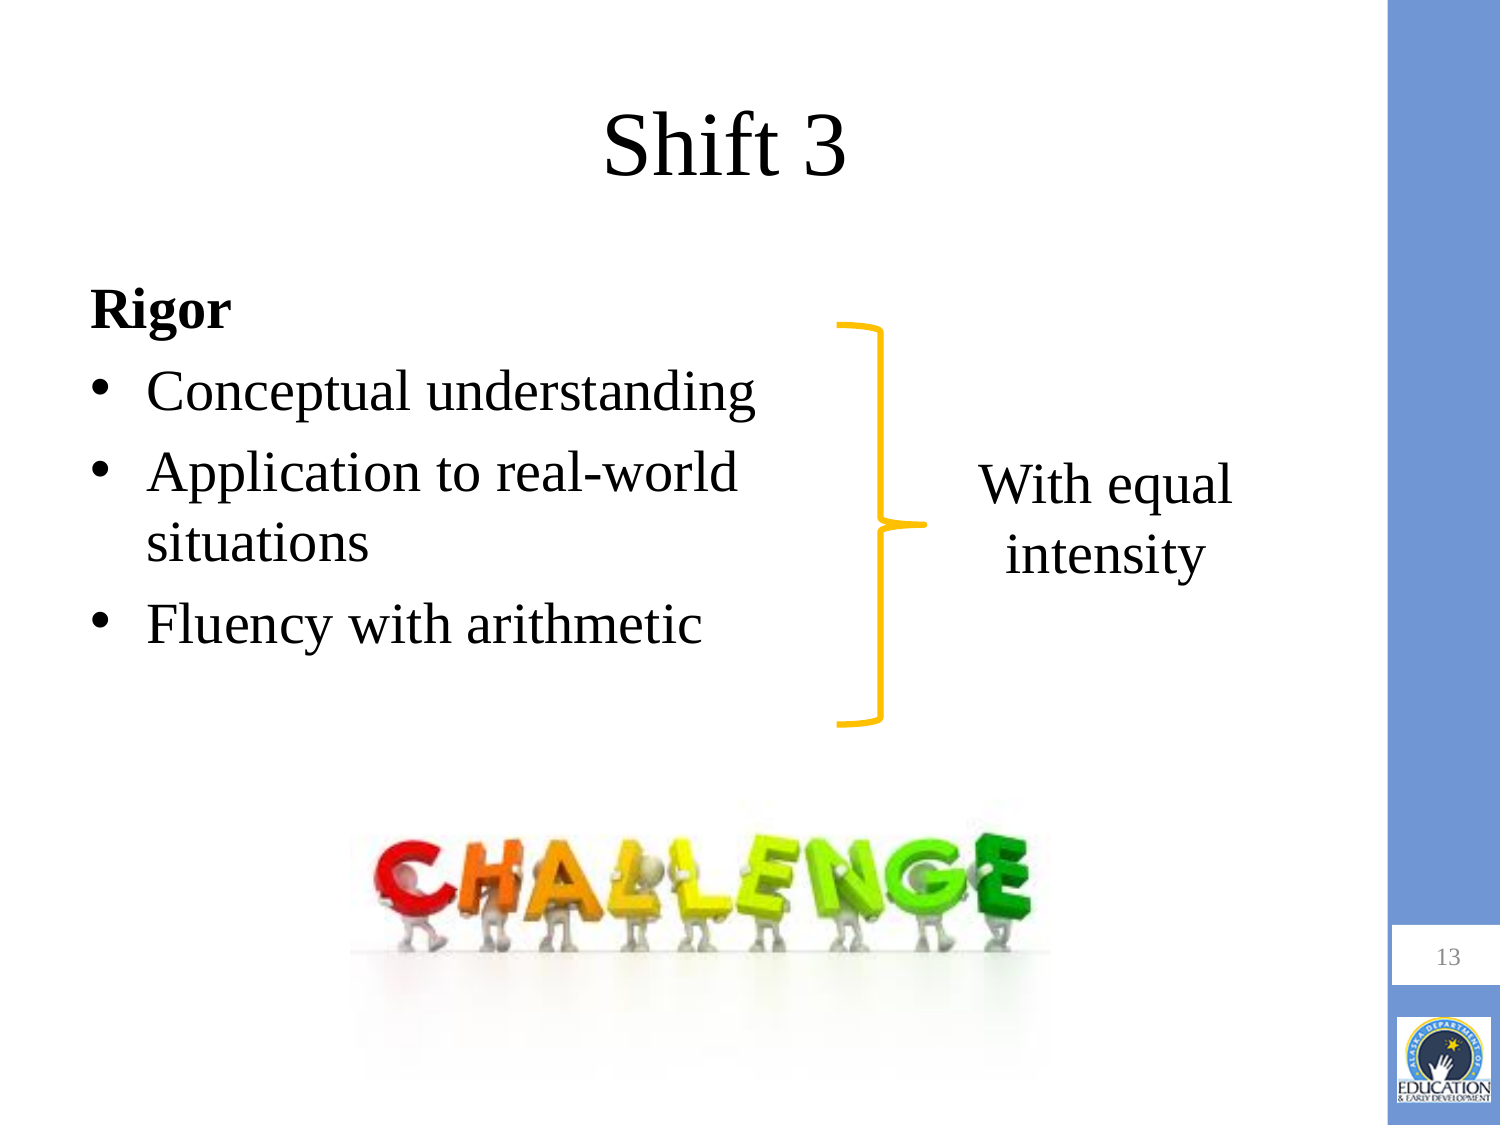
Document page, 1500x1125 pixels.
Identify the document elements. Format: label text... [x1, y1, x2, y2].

picture [349, 729, 1051, 1081]
title Shift 3 [75, 45, 1375, 233]
text_box With equal intensity [949, 437, 1263, 593]
picture [1397, 1017, 1491, 1103]
list Rigor Conceptual understanding Application to real-world situations Fluency with arithmetic [75, 262, 929, 1005]
slide_number 13 [1392, 924, 1500, 985]
text_box [836, 324, 925, 726]
